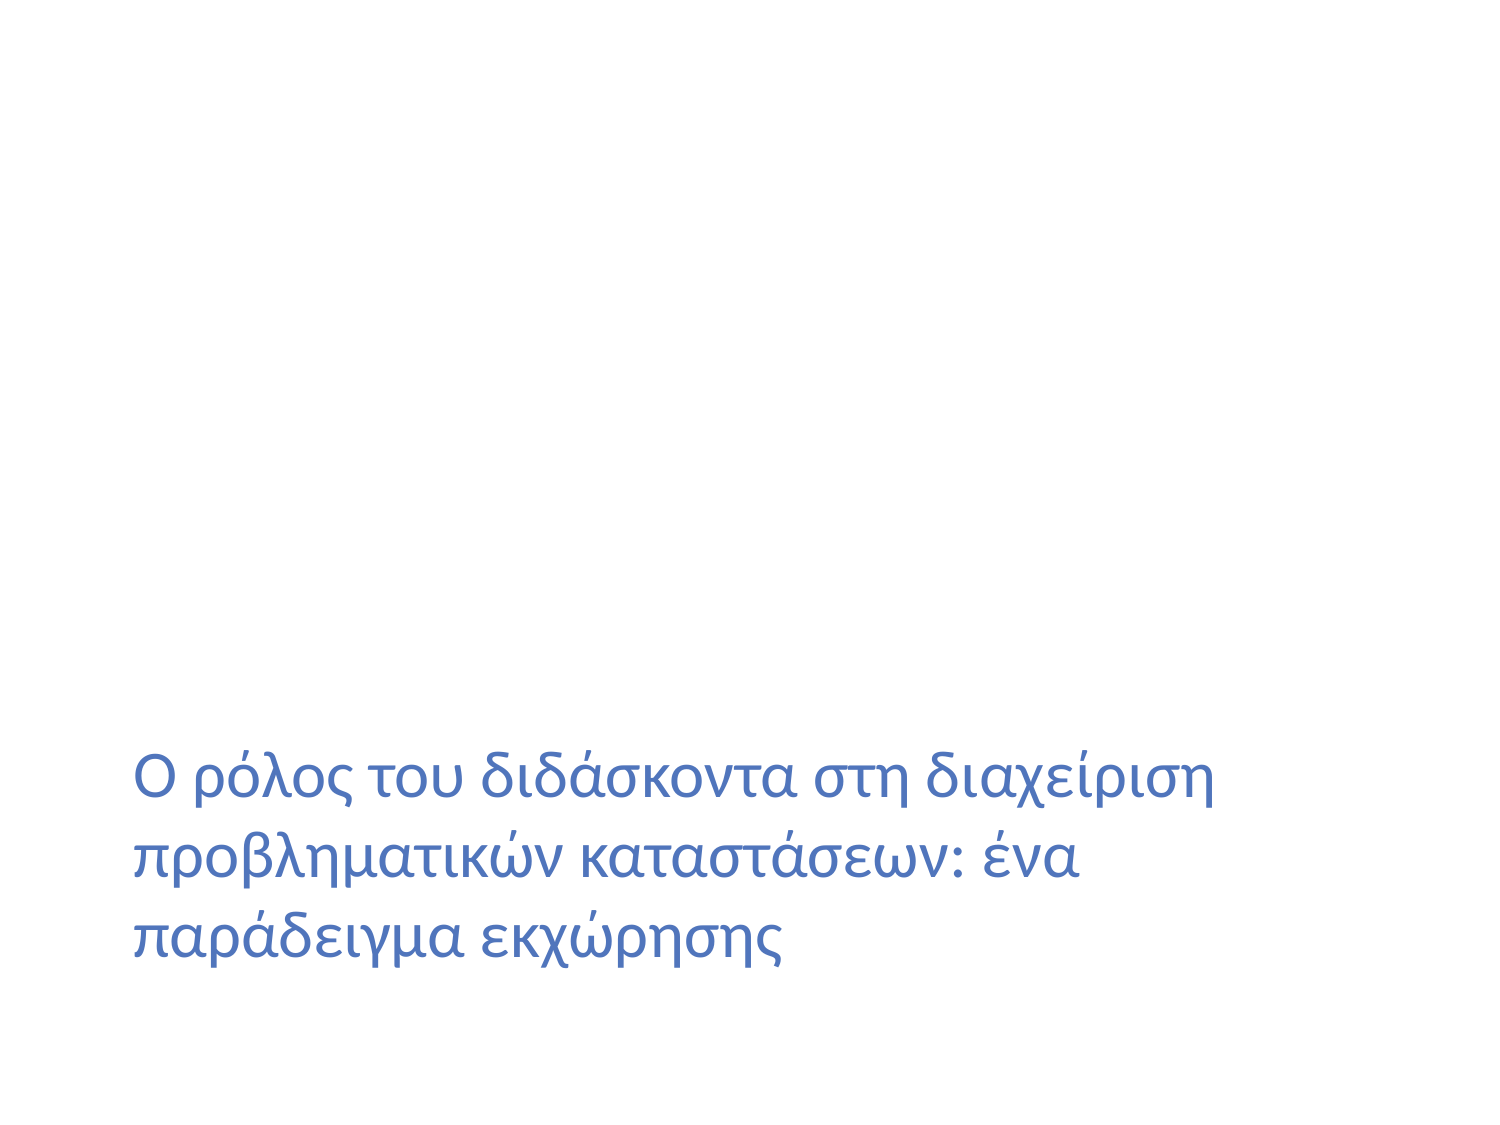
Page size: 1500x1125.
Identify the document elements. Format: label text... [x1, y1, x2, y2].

title Ο ρόλος του διδάσκοντα στη διαχείριση προβληματικών καταστάσεων: ένα παράδειγμα εκχώρησης [118, 722, 1394, 947]
